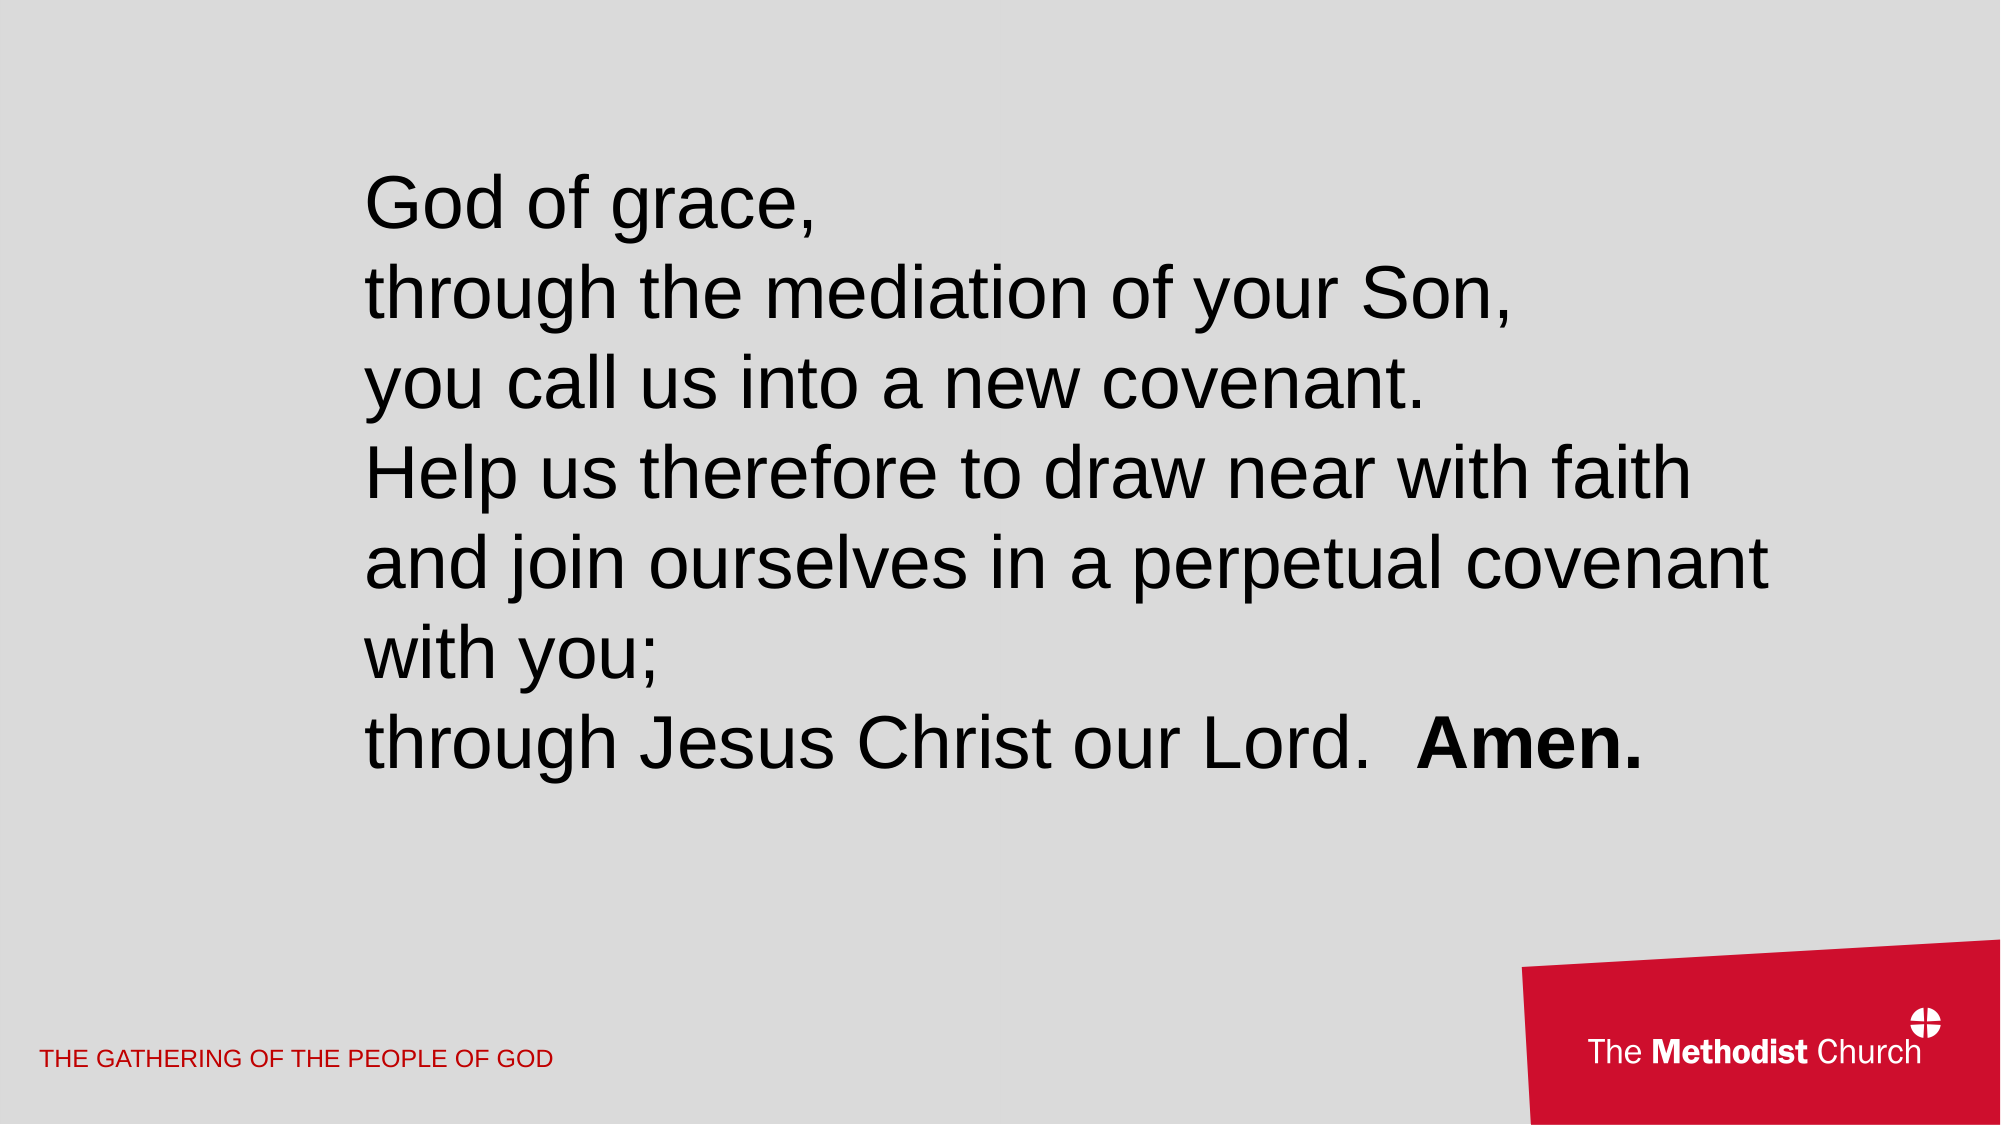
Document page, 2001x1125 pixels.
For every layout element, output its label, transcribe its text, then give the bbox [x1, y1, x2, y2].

picture [0, 0, 2001, 1125]
text_box God of grace, through the mediation of your Son, you call us into a new covenant. Help us therefore to draw near with faith and join ourselves in a perpetual covenant with you; through Jesus Christ our Lord. Amen. [349, 146, 1927, 881]
